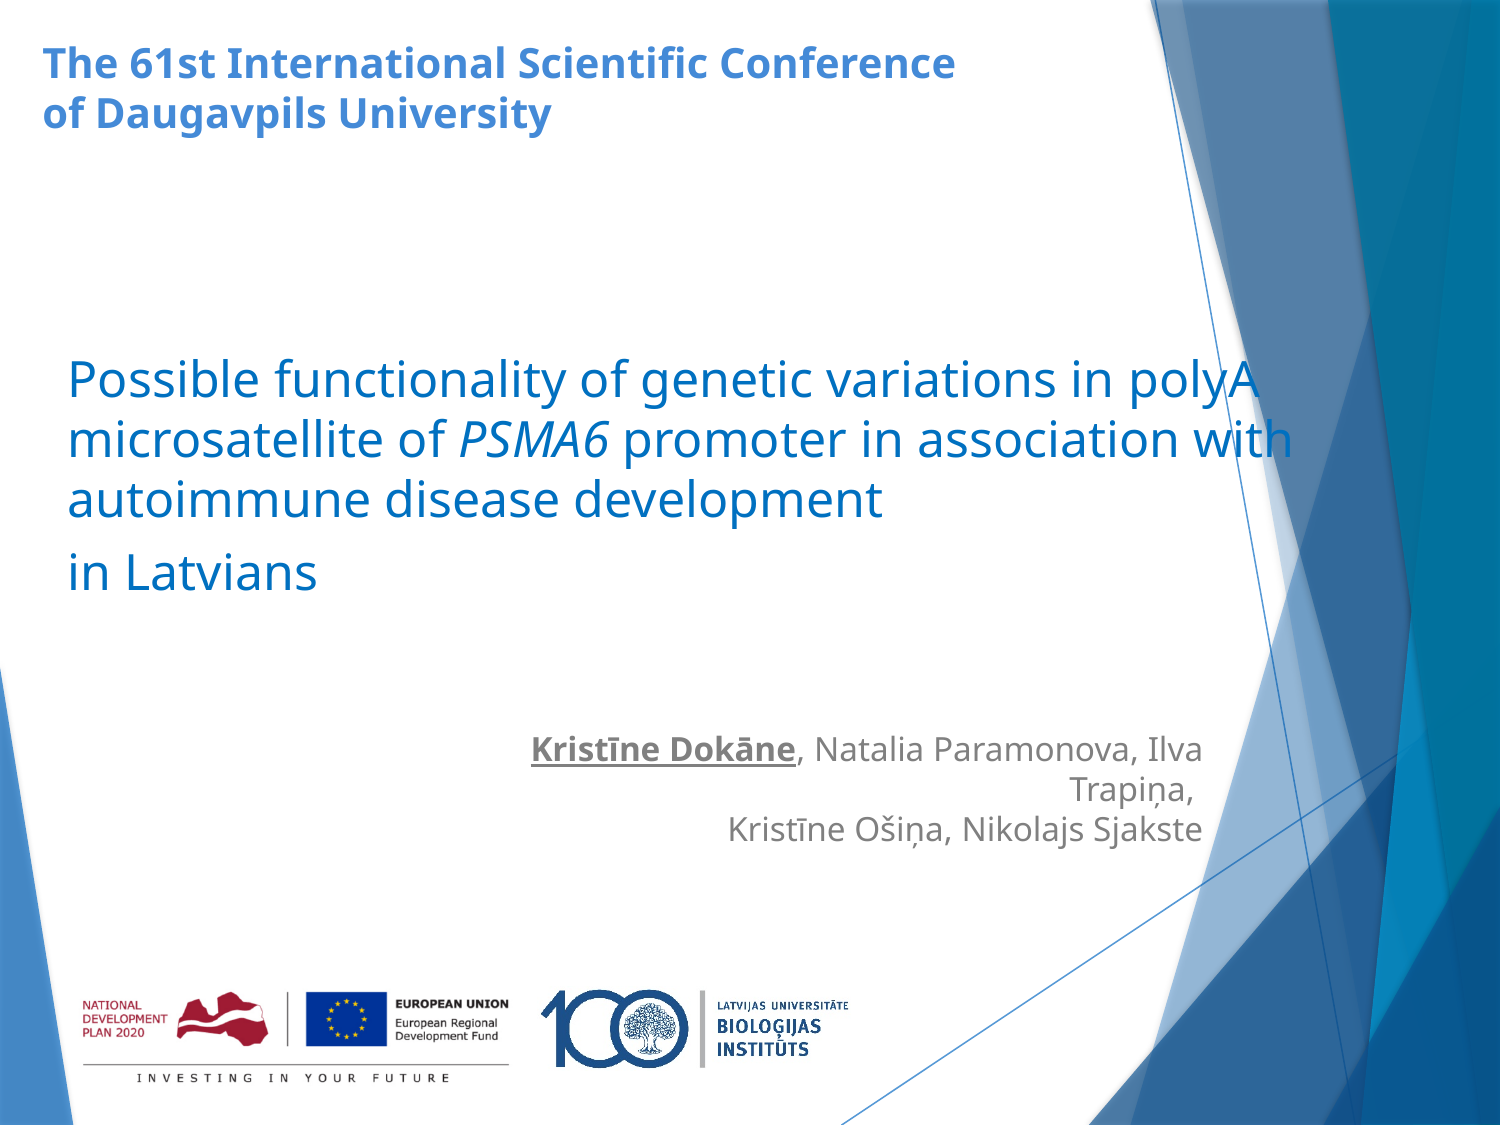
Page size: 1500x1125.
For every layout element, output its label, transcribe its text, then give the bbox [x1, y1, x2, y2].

picture [536, 985, 851, 1071]
text_box Possible functionality of genetic variations in polyA microsatellite of PSMA6 promoter in association with autoimmune disease development in Latvians [53, 340, 1335, 608]
picture [77, 985, 516, 1087]
text_box [27, 0, 809, 488]
text_box Kristīne Dokāne, Natalia Paramonova, Ilva Trapiņa, Kristīne Ošiņa, Nikolajs Sjakste [407, 720, 1219, 856]
text_box The 61st International Scientific Conference of Daugavpils University [809, 29, 998, 144]
